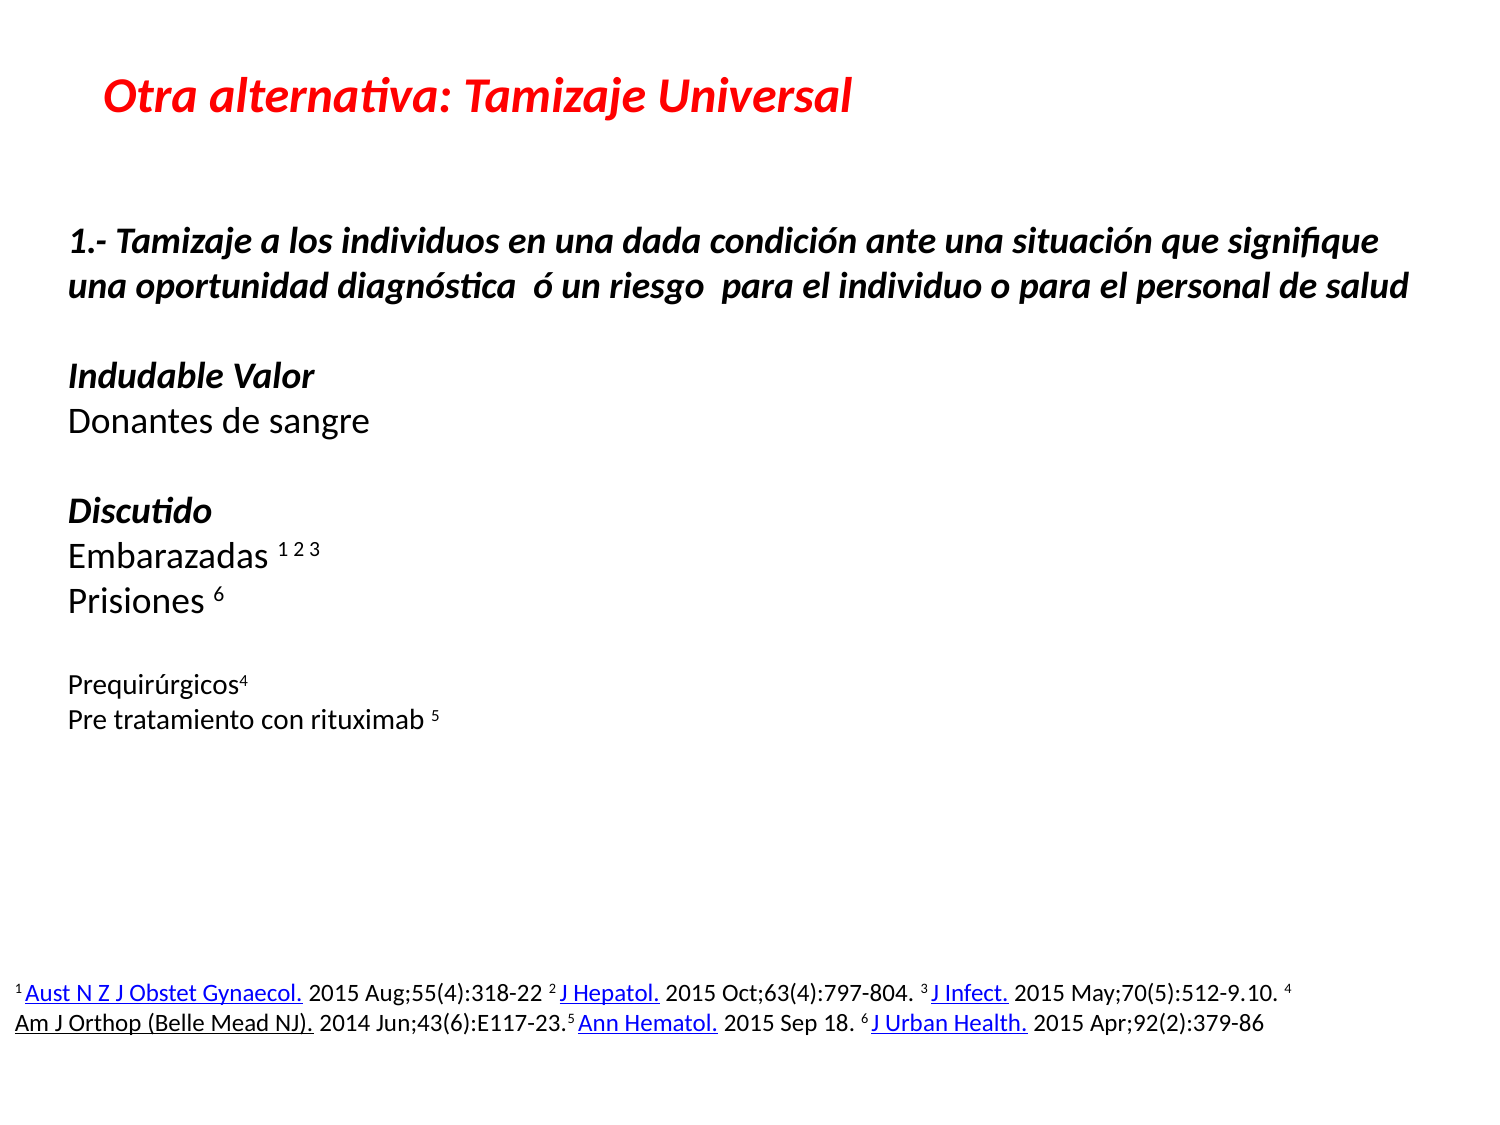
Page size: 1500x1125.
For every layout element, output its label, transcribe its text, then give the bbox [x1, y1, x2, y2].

text_box Otra alternativa: Tamizaje Universal [88, 54, 1057, 130]
text_box 1.- Tamizaje a los individuos en una dada condición ante una situación que signifique una oportunidad diagnóstica ó un riesgo para el individuo o para el personal de salud Indudable Valor Donantes de sangre Discutido Embarazadas 1 2 3 Prisiones 6 Prequirúrgicos4 Pre tratamiento con rituximab 5 [53, 208, 1459, 813]
text_box 1 Aust N Z J Obstet Gynaecol. 2015 Aug;55(4):318-22 2 J Hepatol. 2015 Oct;63(4):797-804. 3 J Infect. 2015 May;70(5):512-9.10. 4Am J Orthop (Belle Mead NJ). 2014 Jun;43(6):E117-23.5 Ann Hematol. 2015 Sep 18. 6 J Urban Health. 2015 Apr;92(2):379-86 [0, 968, 1365, 1074]
